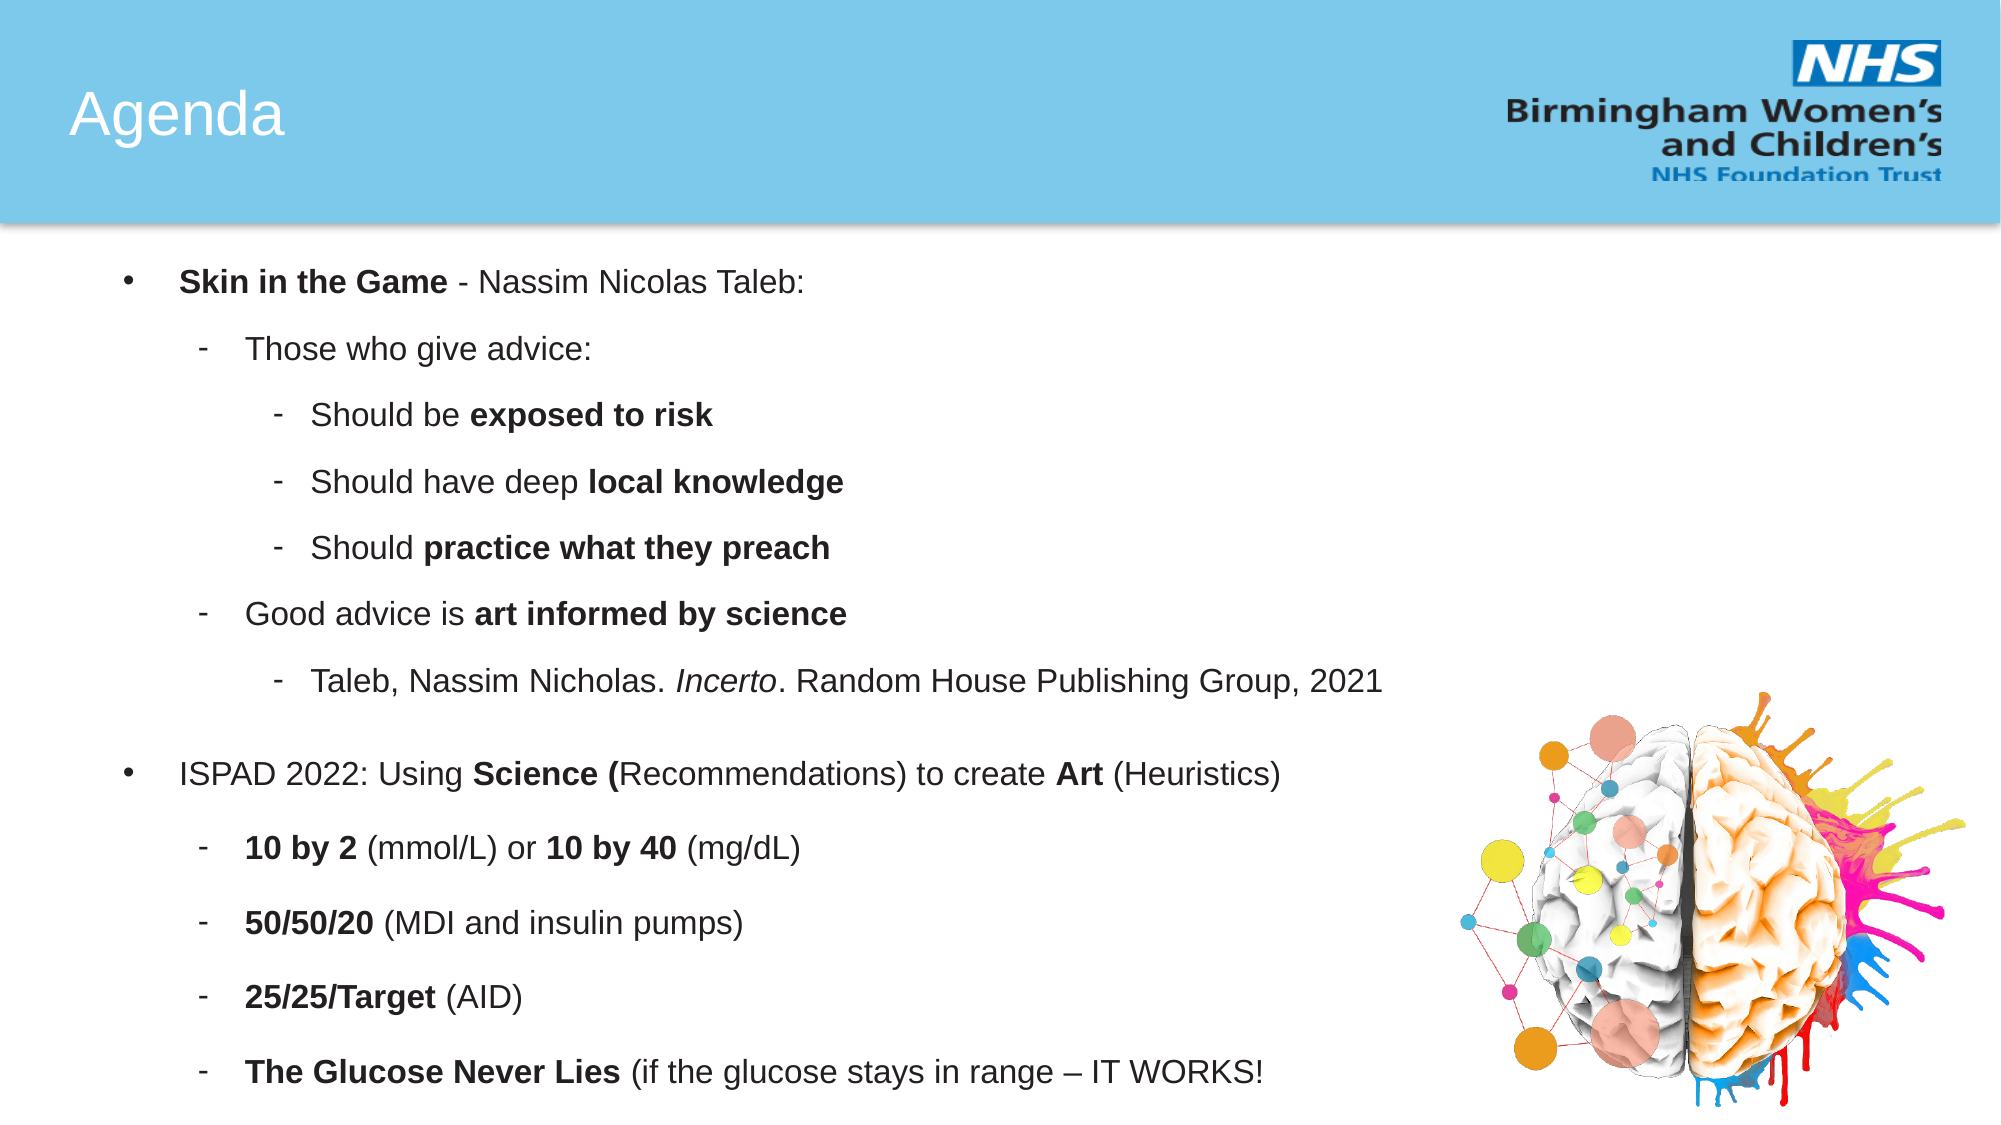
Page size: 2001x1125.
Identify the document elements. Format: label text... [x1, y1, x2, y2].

list Skin in the Game - Nassim Nicolas Taleb: Those who give advice: Should be exposed to risk Should have deep local knowledge Should practice what they preach Good advice is art informed by science Taleb, Nassim Nicholas. Incerto. Random House Publishing Group, 2021 ISPAD 2022: Using Science (Recommendations) to create Art (Heuristics) 10 by 2 (mmol/L) or 10 by 40 (mg/dL) 50/50/20 (MDI and insulin pumps) 25/25/Target (AID) The Glucose Never Lies (if the glucose stays in range – IT WORKS! [107, 166, 1995, 1125]
title Agenda [55, 0, 1457, 224]
picture [1415, 660, 2000, 1125]
